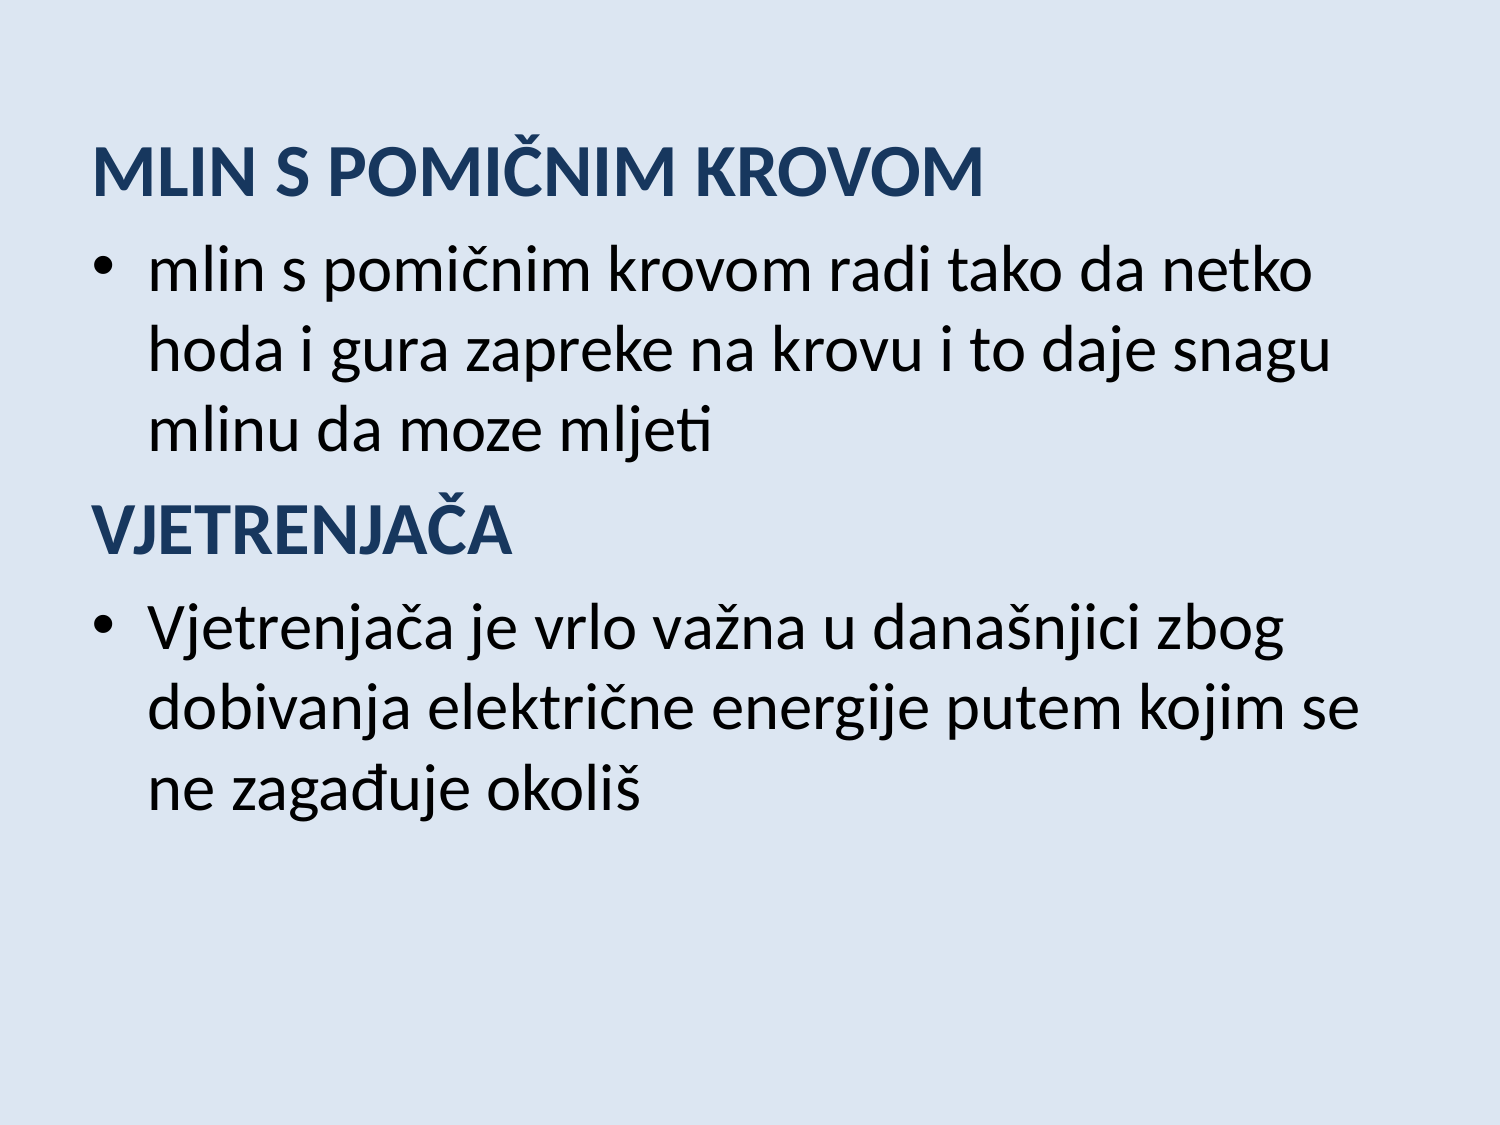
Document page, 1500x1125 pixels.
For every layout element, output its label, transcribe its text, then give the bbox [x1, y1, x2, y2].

list MLIN S POMIČNIM KROVOM mlin s pomičnim krovom radi tako da netko hoda i gura zapreke na krovu i to daje snagu mlinu da moze mljeti VJETRENJAČA Vjetrenjača je vrlo važna u današnjici zbog dobivanja električne energije putem kojim se ne zagađuje okoliš [76, 113, 1427, 1083]
